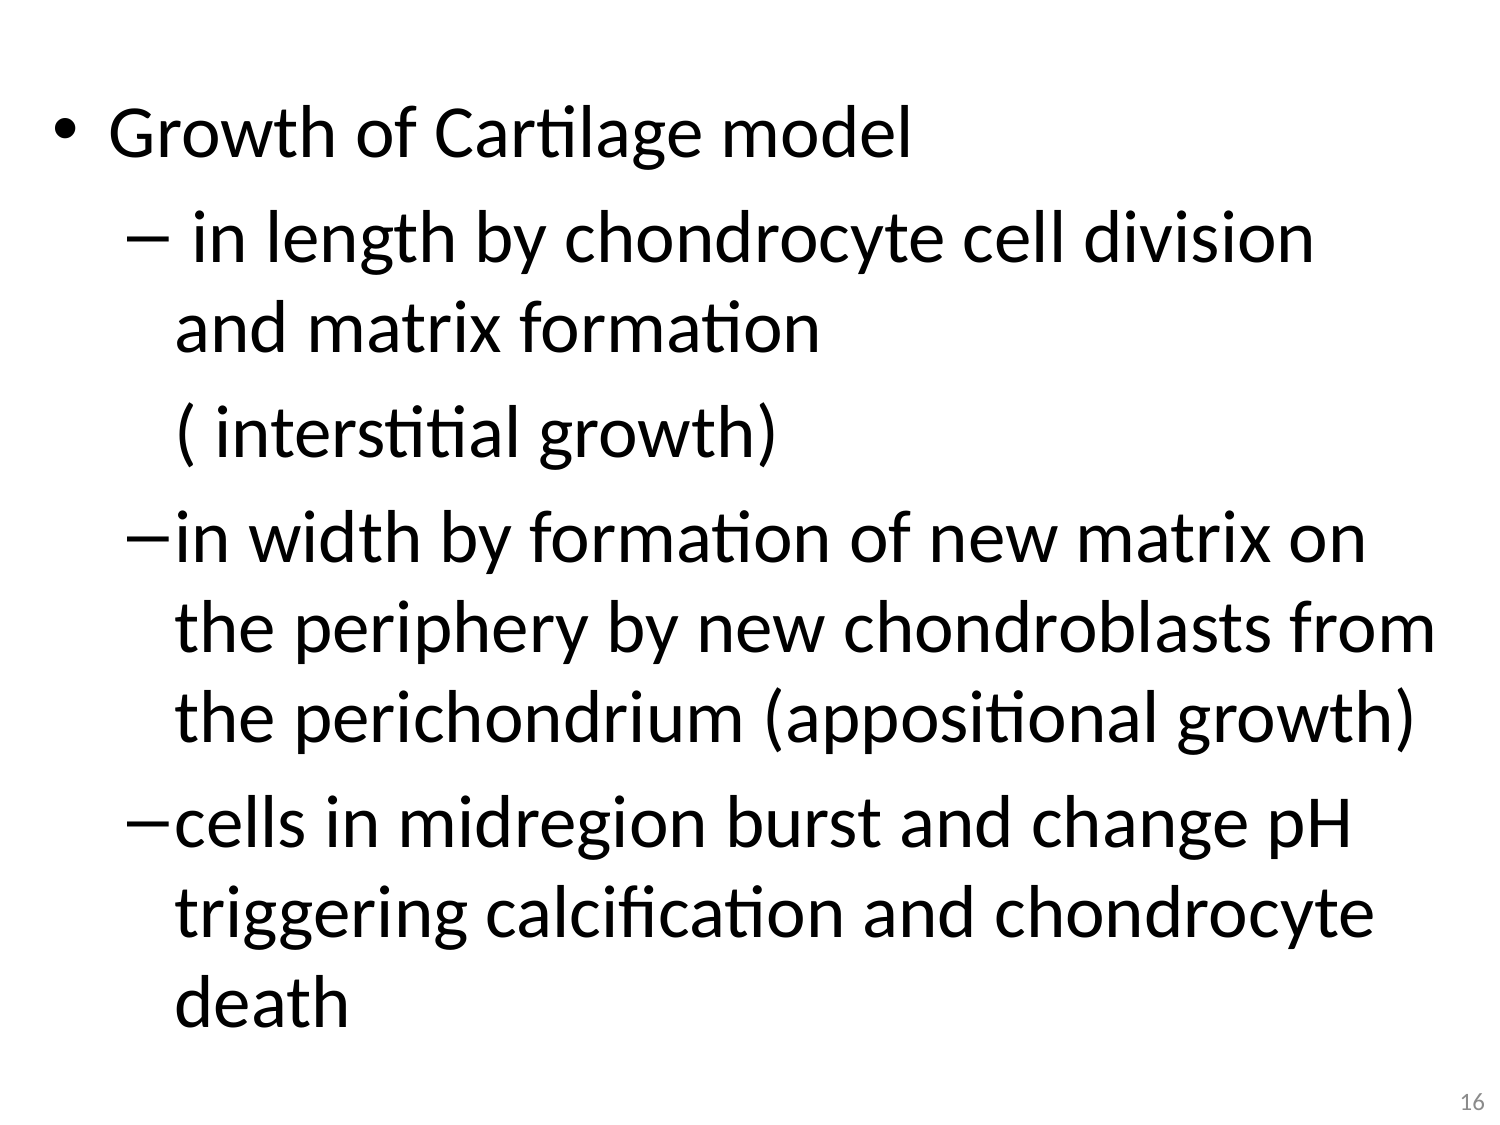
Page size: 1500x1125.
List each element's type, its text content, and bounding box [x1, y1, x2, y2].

slide_number 16 [1299, 1074, 1500, 1125]
list Growth of Cartilage model in length by chondrocyte cell division and matrix formation ( interstitial growth) in width by formation of new matrix on the periphery by new chondroblasts from the perichondrium (appositional growth) cells in midregion burst and change pH triggering calcification and chondrocyte death [37, 75, 1463, 1125]
